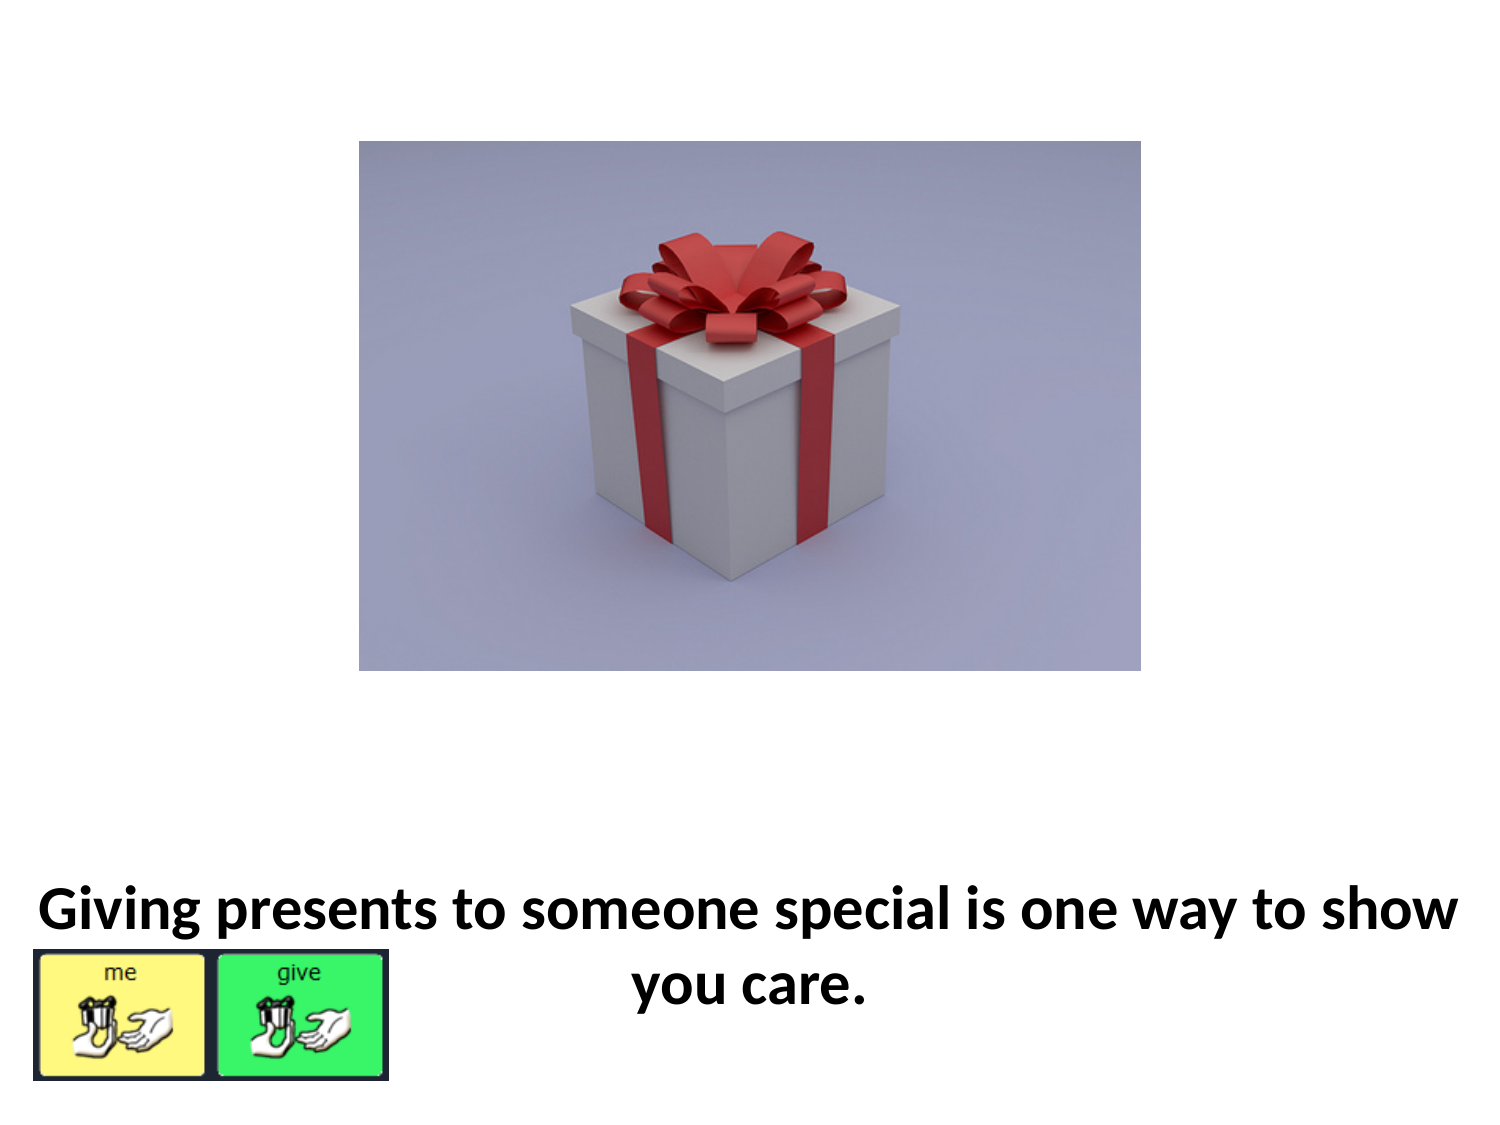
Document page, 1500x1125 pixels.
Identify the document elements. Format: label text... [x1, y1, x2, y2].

picture [359, 141, 1141, 672]
picture [33, 949, 389, 1082]
text_box Giving presents to someone special is one way to show you care. [0, 859, 1500, 1024]
